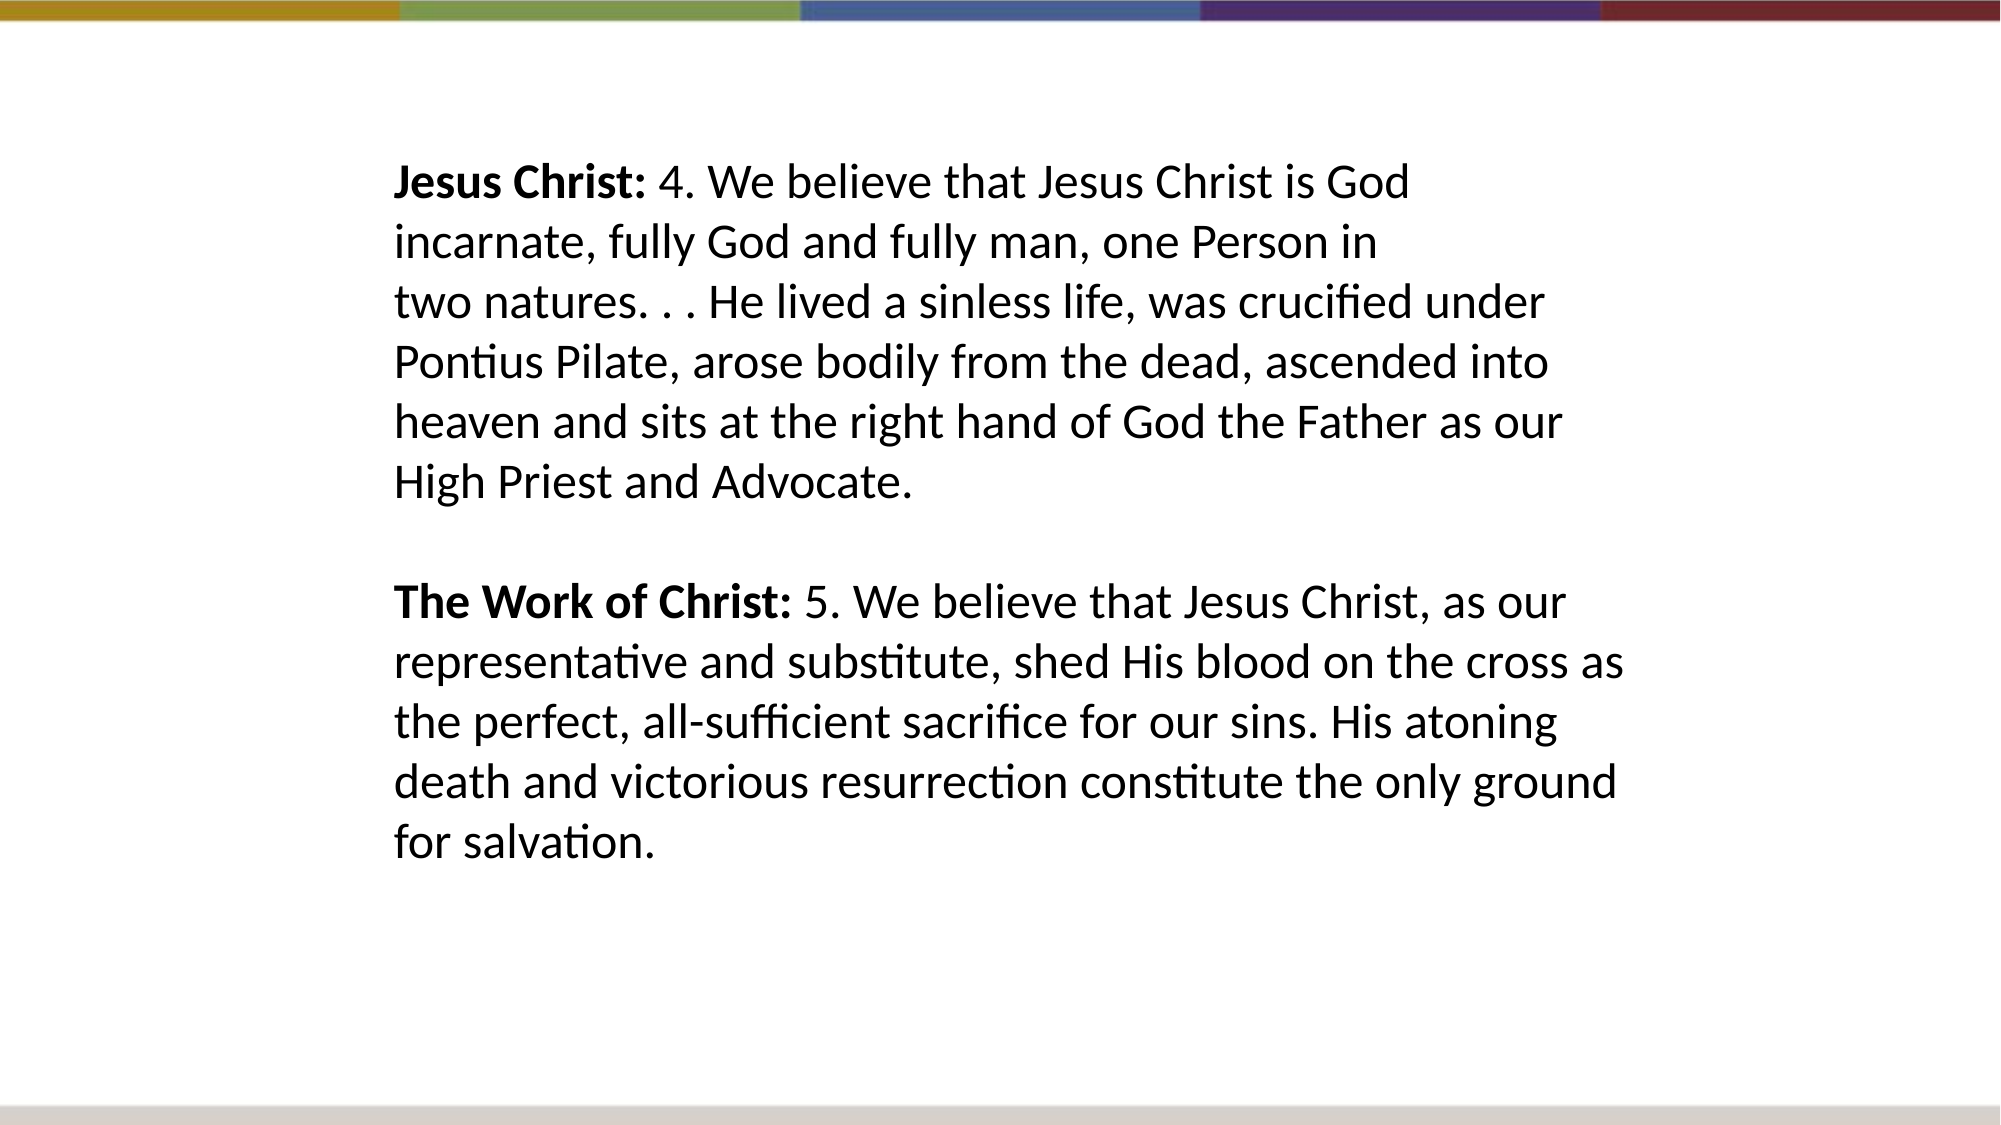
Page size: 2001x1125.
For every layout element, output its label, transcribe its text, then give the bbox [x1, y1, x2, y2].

text_box Jesus Christ: 4. We believe that Jesus Christ is God incarnate, fully God and fully man, one Person in two natures. . . He lived a sinless life, was crucified under Pontius Pilate, arose bodily from the dead, ascended into heaven and sits at the right hand of God the Father as our High Priest and Advocate. The Work of Christ: 5. We believe that Jesus Christ, as our representative and substitute, shed His blood on the cross as the perfect, all-sufficient sacrifice for our sins. His atoning death and victorious resurrection constitute the only ground for salvation. [378, 141, 1641, 877]
picture [0, 0, 2001, 1125]
